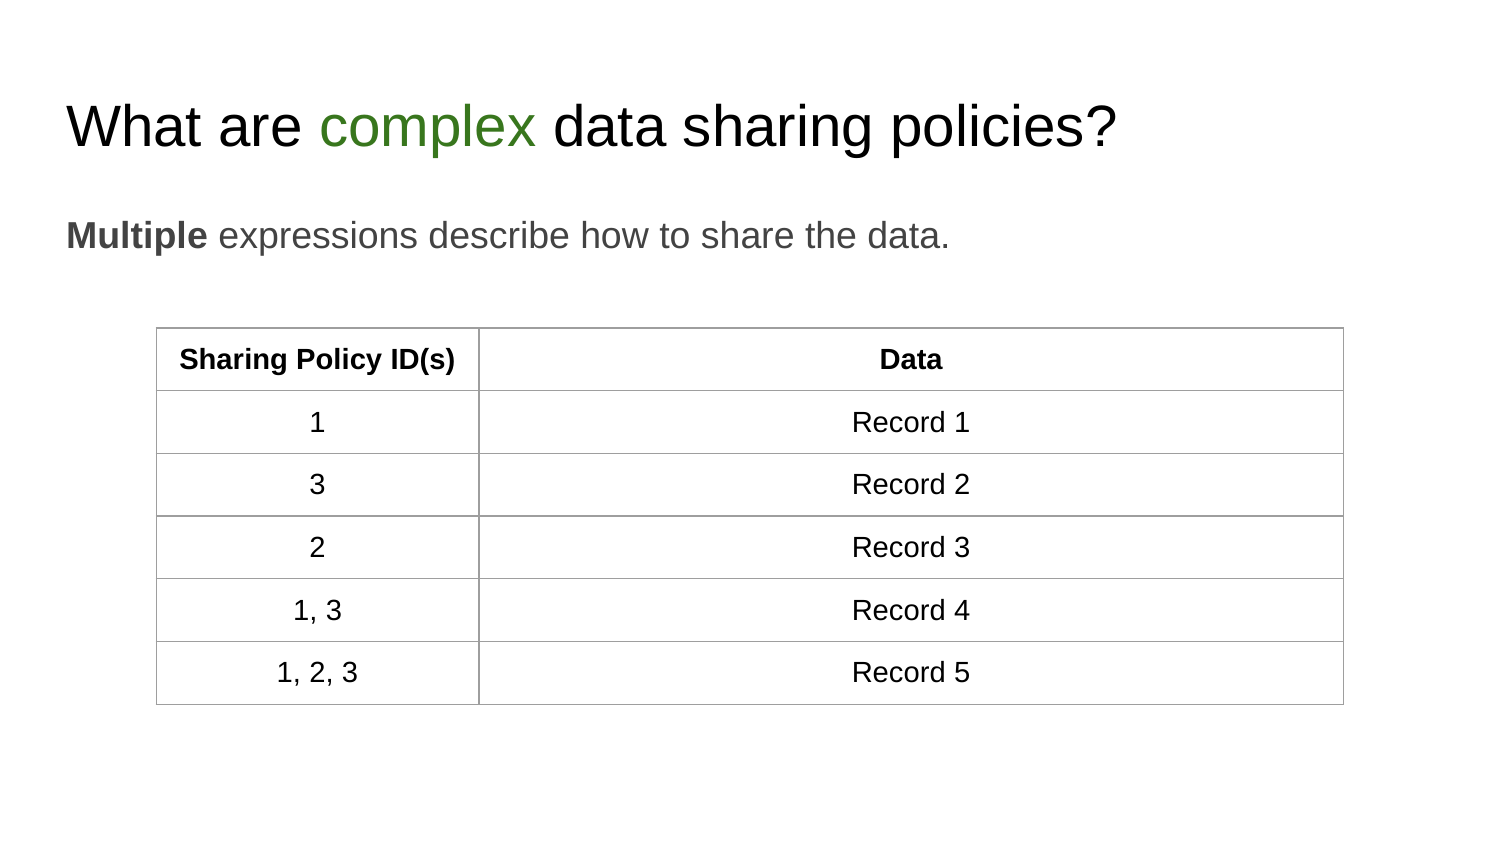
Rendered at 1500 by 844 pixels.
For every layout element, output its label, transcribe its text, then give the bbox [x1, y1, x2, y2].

list Multiple expressions describe how to share the data. [51, 189, 1449, 283]
table_cell 2 [157, 517, 478, 578]
table_cell 3 [157, 454, 478, 515]
table_header Data [480, 329, 1343, 390]
table_header Sharing Policy ID(s) [157, 329, 478, 390]
table_cell 1, 3 [157, 579, 478, 641]
title What are complex data sharing policies? [51, 72, 1449, 167]
table_cell Record 4 [480, 579, 1343, 641]
table_cell Record 2 [480, 454, 1343, 515]
table_cell Record 3 [480, 517, 1343, 578]
table_cell 1, 2, 3 [157, 642, 478, 704]
table_cell 1 [157, 391, 478, 453]
table_cell Record 1 [480, 391, 1343, 453]
table_cell Record 5 [480, 642, 1343, 704]
